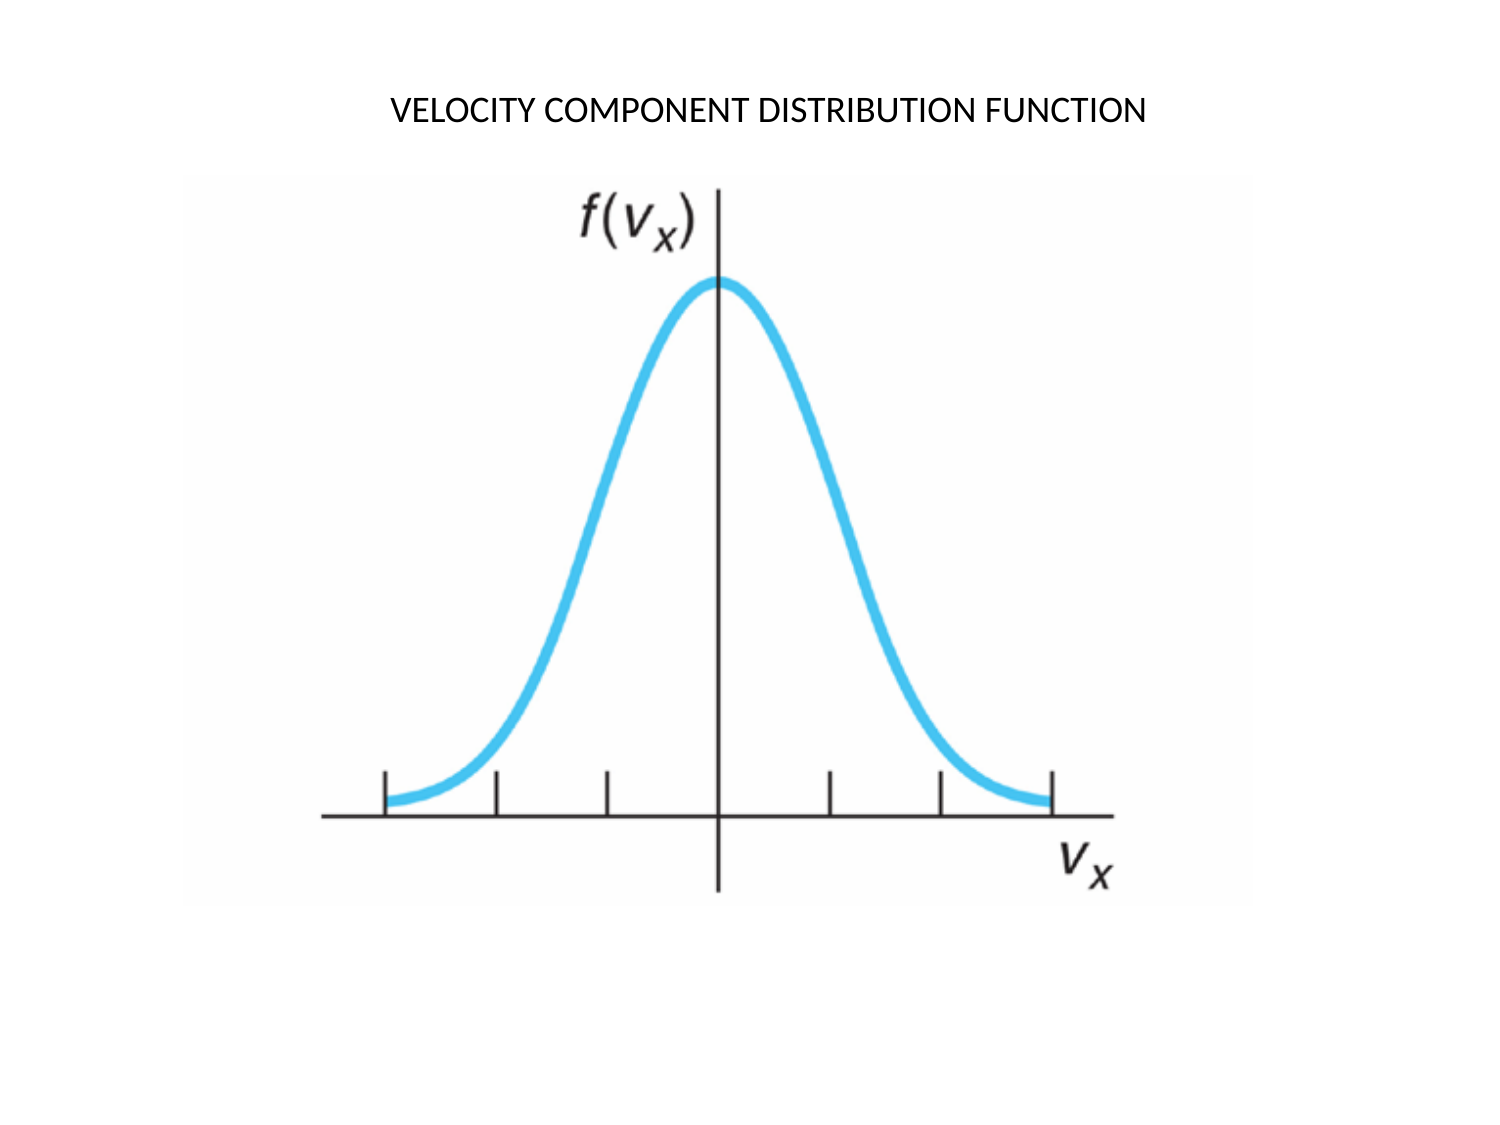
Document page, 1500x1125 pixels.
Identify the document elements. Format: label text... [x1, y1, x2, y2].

text_box VELOCITY COMPONENT DISTRIBUTION FUNCTION [375, 78, 1163, 138]
picture [182, 175, 1253, 906]
